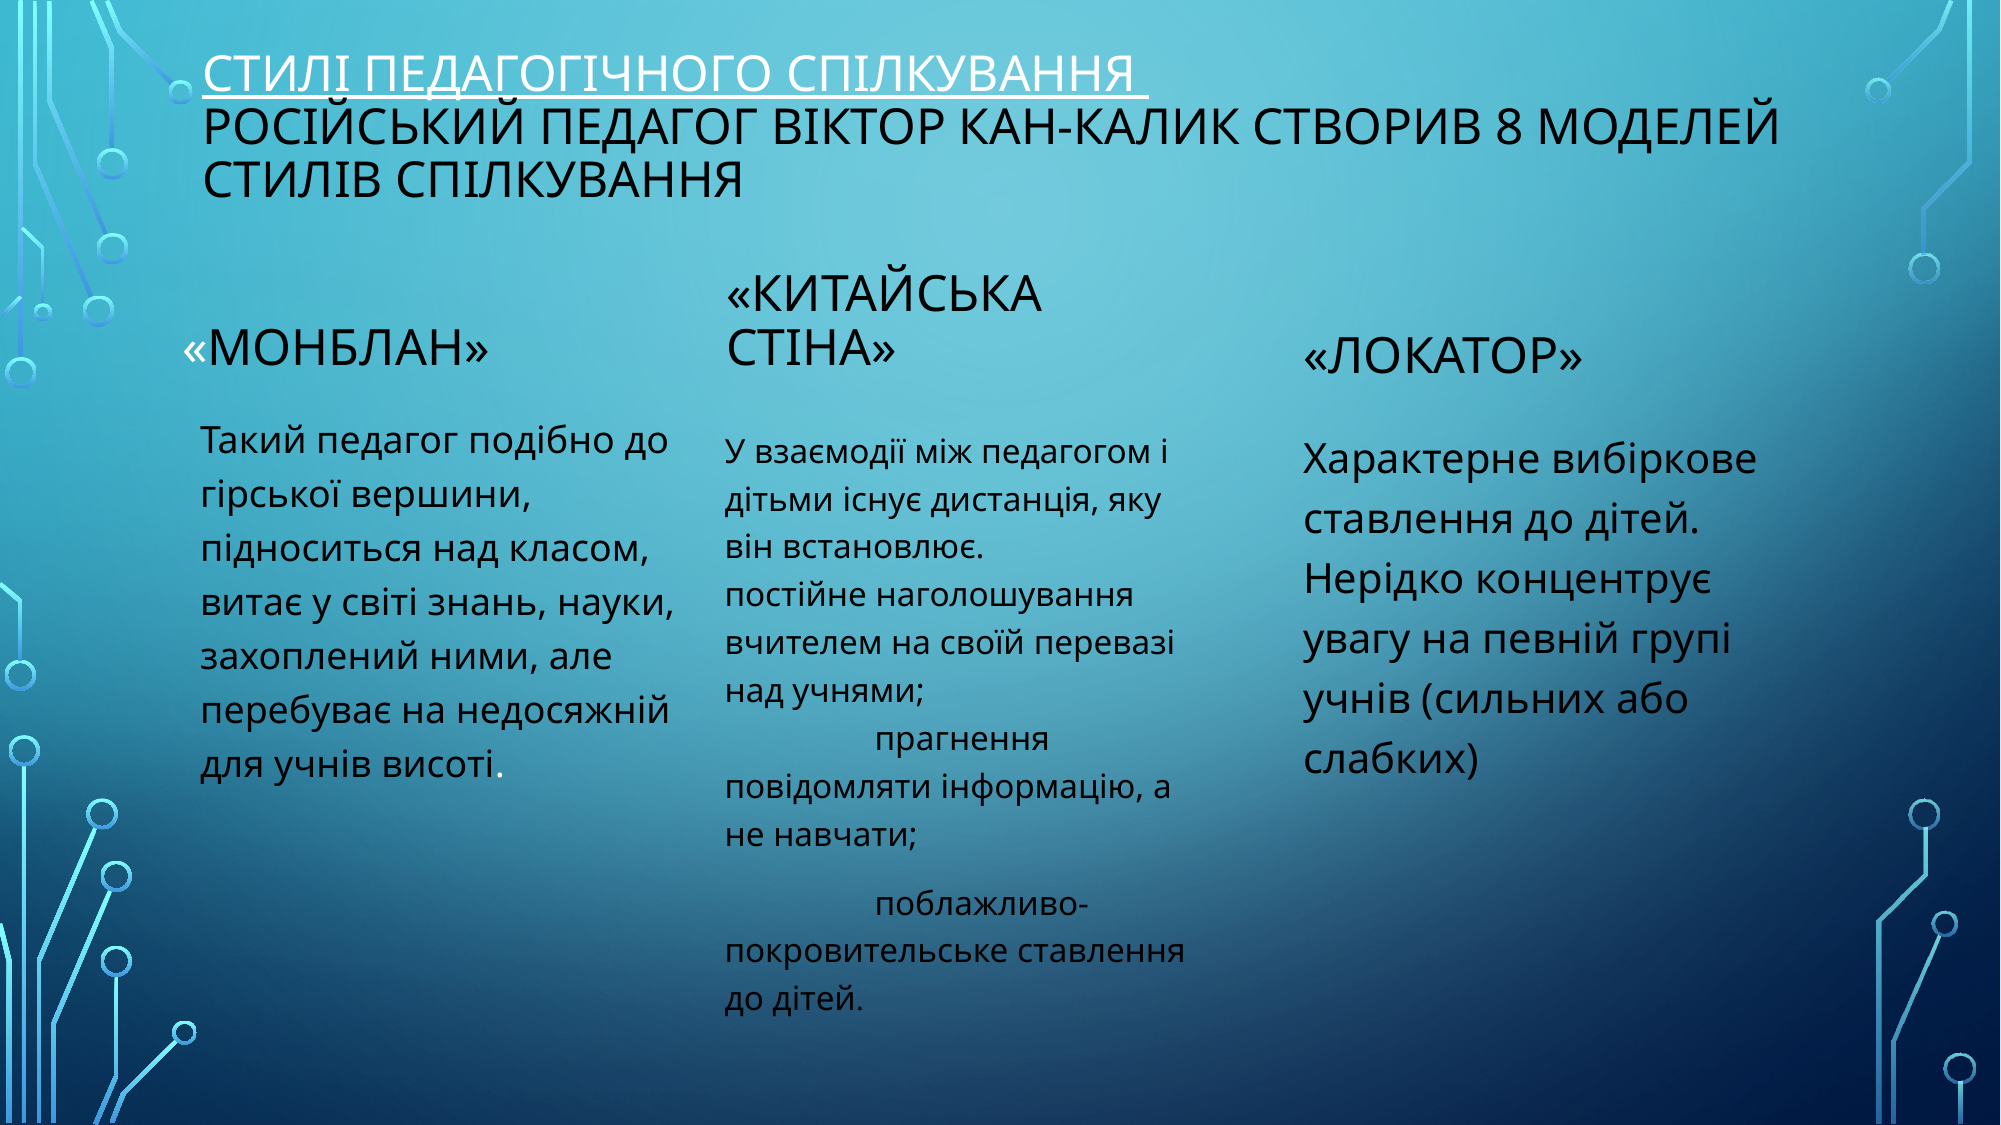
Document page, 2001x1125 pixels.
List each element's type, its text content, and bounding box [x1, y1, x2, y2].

list «Монблан» [167, 251, 692, 385]
list Такий педагог подібно до гірської вершини, підноситься над класом, витає у світі знань, науки, захоплений ними, але перебуває на недосяжній для учнів висоті. [185, 399, 712, 950]
list «Китайська стіна» [711, 271, 1234, 385]
list У взаємодії між педагогом і дітьми існує дистанція, яку він встановлює. постійне наголошування вчителем на своїй перевазі над учнями; прагнення повідомляти інформацію, а не навчати; поблажливо-покровительське ставлення до дітей. [709, 414, 1234, 966]
list Характерне вибіркове ставлення до дітей. Нерідко концентрує увагу на певній групі учнів (сильних або слабких) [1288, 414, 1813, 950]
list «Локатор» [1288, 278, 1813, 392]
title Стилі педагогічного спілкування Російський педагог віктор кан-калик створив 8 моделей стилів спілкування [187, 39, 1813, 218]
